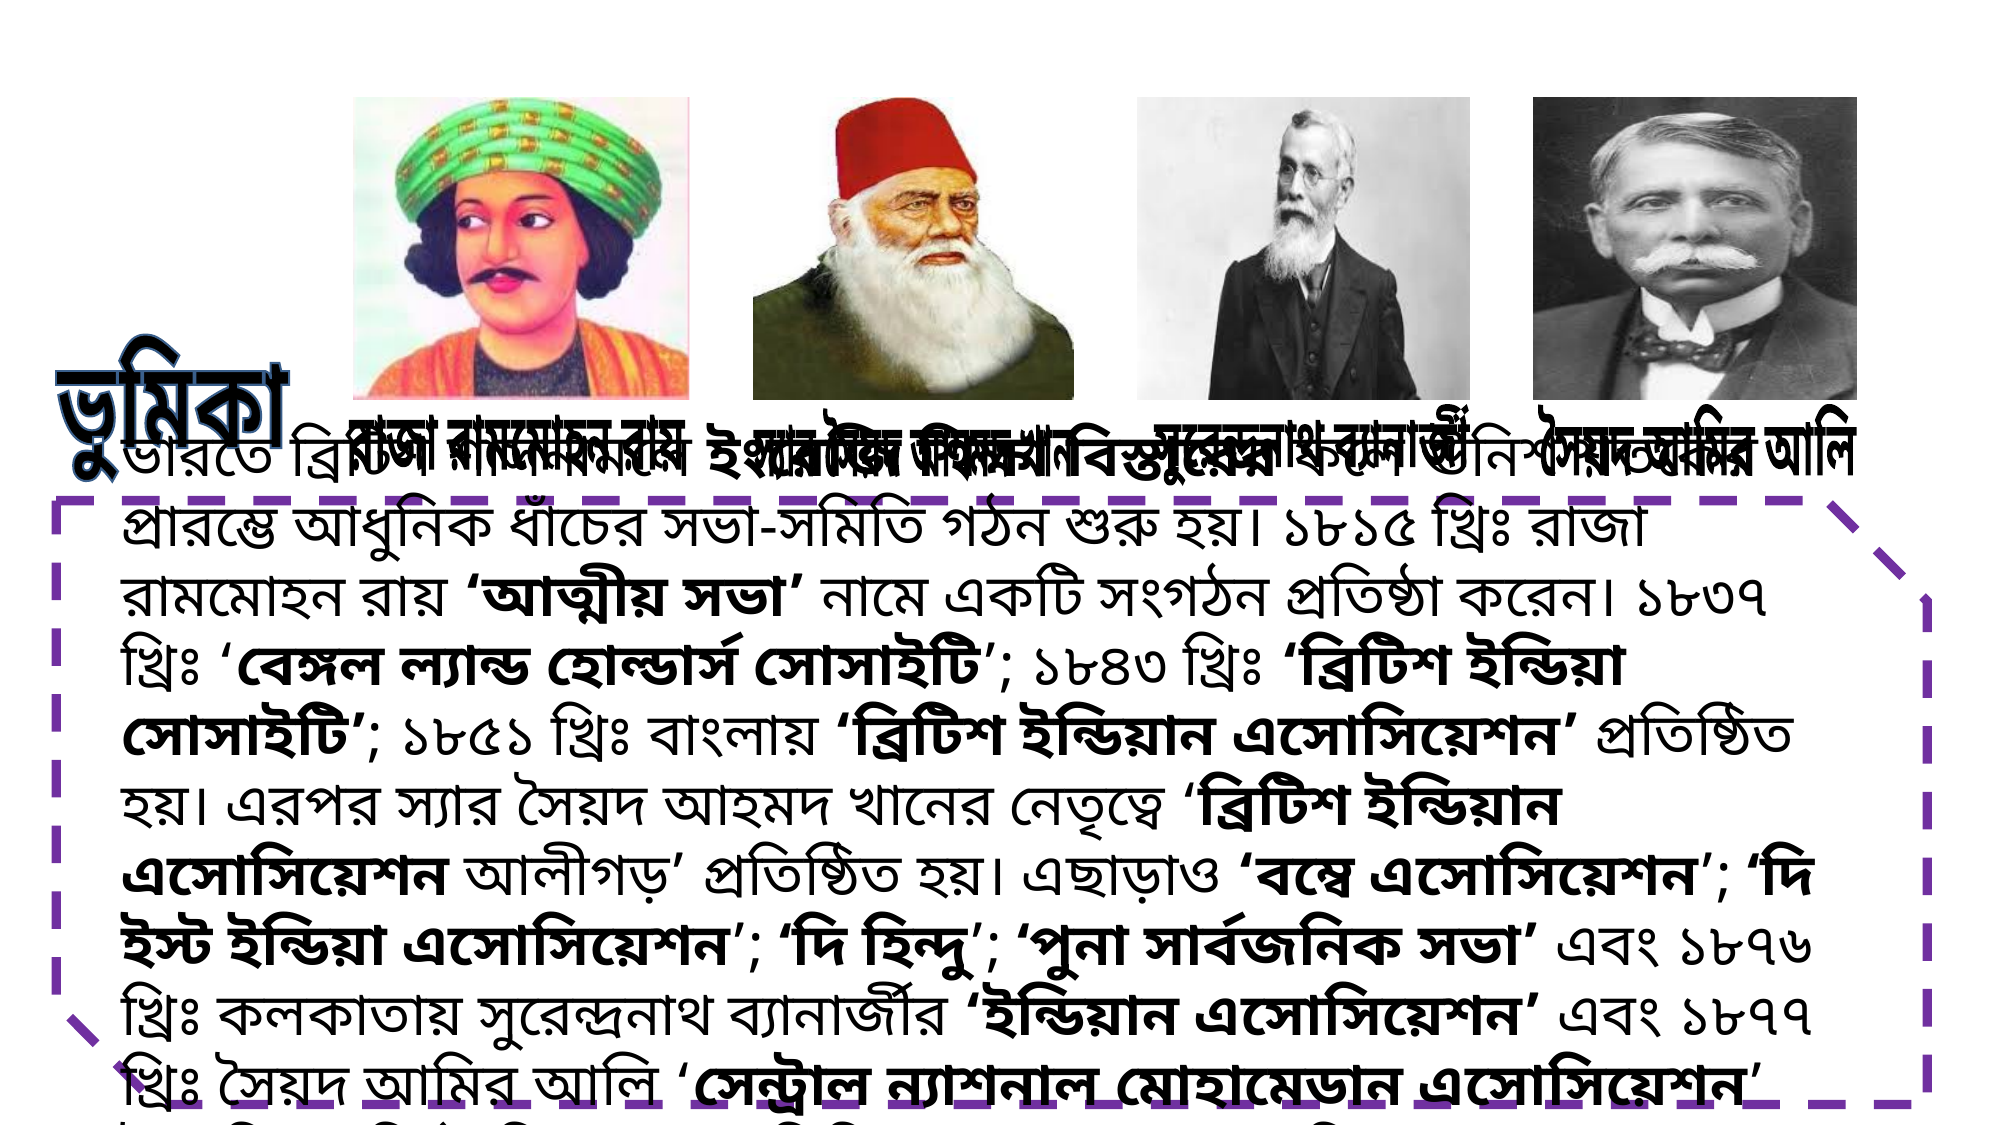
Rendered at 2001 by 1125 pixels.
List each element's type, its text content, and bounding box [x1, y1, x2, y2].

text_box ভুমিকা [55, 333, 291, 450]
picture [753, 97, 1074, 400]
picture [1533, 97, 1857, 400]
picture [1137, 97, 1470, 400]
text_box ভারতে ব্রিটিশ শাসনামলে ইংরেজি শিক্ষা বিস্তারের ফলে ঊনিশ শতকের প্রারম্ভে আধুনিক ধাঁচের সভা-সমিতি গঠন শুরু হয়। ১৮১৫ খ্রিঃ রাজা রামমোহন রায় ‘আত্মীয় সভা’ নামে একটি সংগঠন প্রতিষ্ঠা করেন। ১৮৩৭ খ্রিঃ ‘বেঙ্গল ল্যান্ড হোল্ডার্স সোসাইটি’; ১৮৪৩ খ্রিঃ ‘ব্রিটিশ ইন্ডিয়া সোসাইটি’; ১৮৫১ খ্রিঃ বাংলায় ‘ব্রিটিশ ইন্ডিয়ান এসোসিয়েশন’ প্রতিষ্ঠিত হয়। এরপর স্যার সৈয়দ আহমদ খানের নেতৃত্বে ‘ব্রিটিশ ইন্ডিয়ান এসোসিয়েশন আলীগড়’ প্রতিষ্ঠিত হয়। এছাড়াও ‘বম্বে এসোসিয়েশন’; ‘দি ইস্ট ইন্ডিয়া এসোসিয়েশন’; ‘দি হিন্দু’; ‘পুনা সার্বজনিক সভা’ এবং ১৮৭৬ খ্রিঃ কলকাতায় সুরেন্দ্রনাথ ব্যানার্জীর ‘ইন্ডিয়ান এসোসিয়েশন’ এবং ১৮৭৭ খ্রিঃ সৈয়দ আমির আলি ‘সেন্ট্রাল ন্যাশনাল মোহামেডান এসোসিয়েশন’ ইত্যাদির প্রতিষ্ঠা ছিল মুলতঃ ব্রিটিশ সরকার থেকে দাবি আদায় করা। [55, 499, 1929, 1106]
text_box ভুমিকা [57, 389, 120, 484]
picture [353, 97, 690, 400]
